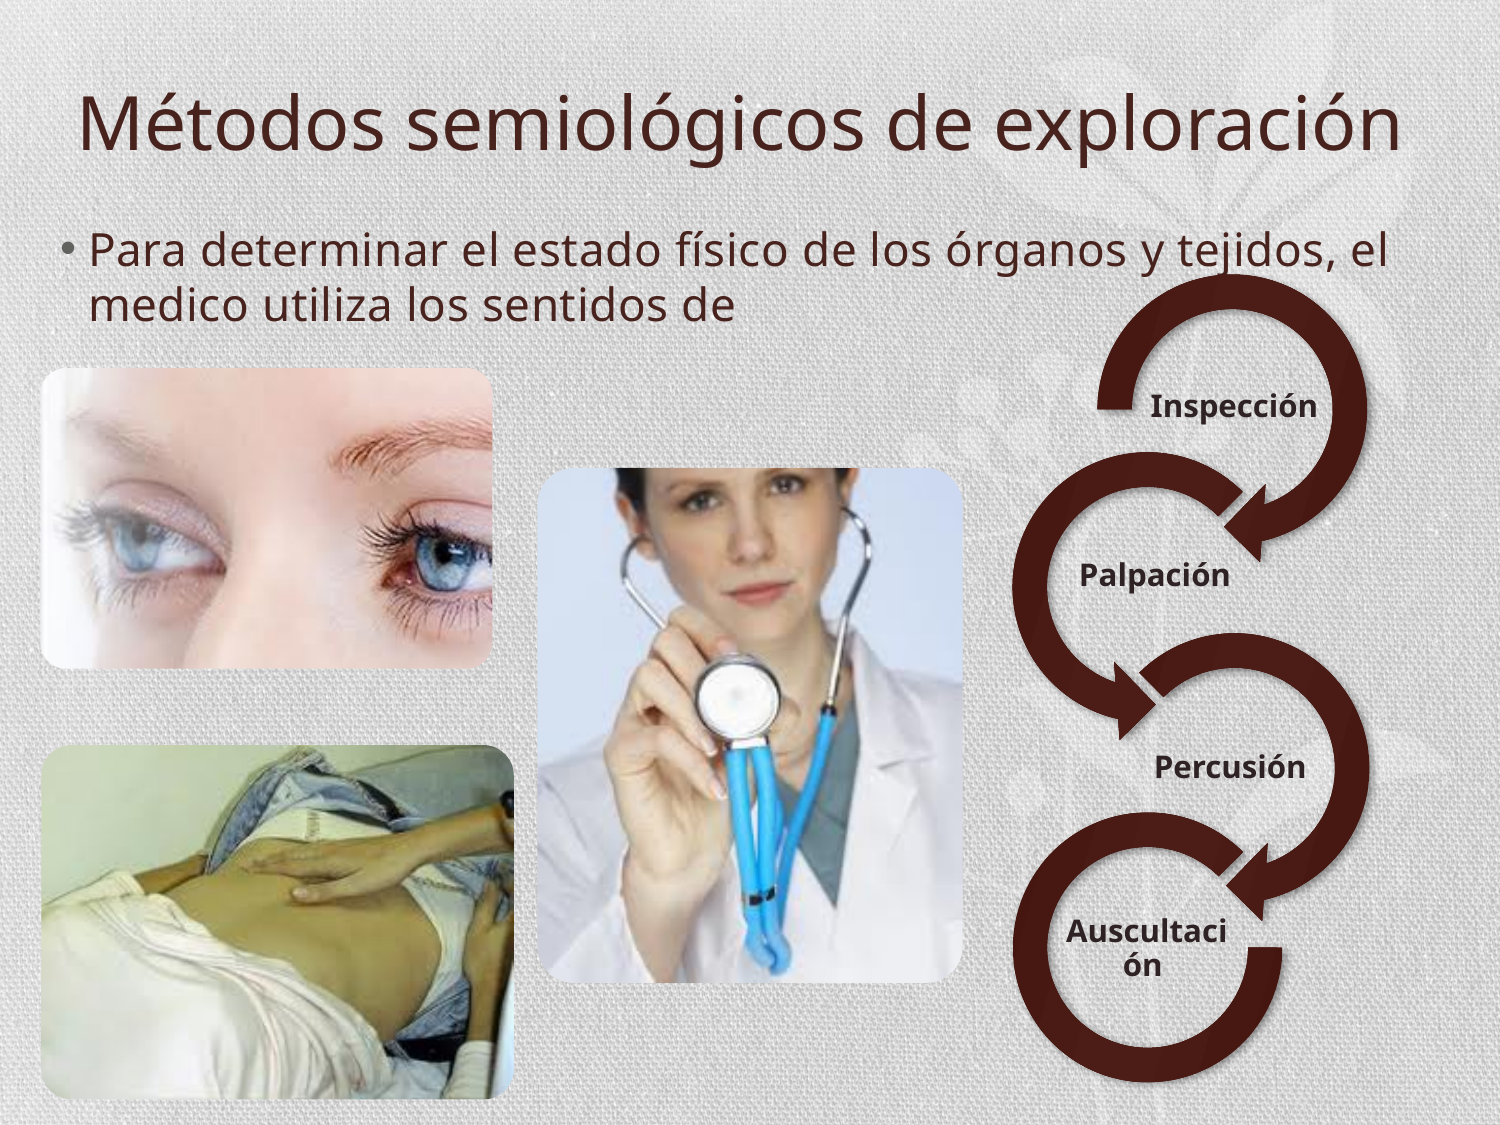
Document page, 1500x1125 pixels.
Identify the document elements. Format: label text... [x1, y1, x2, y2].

picture [41, 744, 514, 1100]
picture [537, 467, 690, 984]
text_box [690, 249, 1500, 1083]
title Métodos semiológicos de exploración [45, 37, 1455, 173]
list Para determinar el estado físico de los órganos y tejidos, el medico utiliza los sentidos de [45, 213, 1455, 1023]
picture [40, 367, 493, 669]
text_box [1074, 532, 1245, 603]
